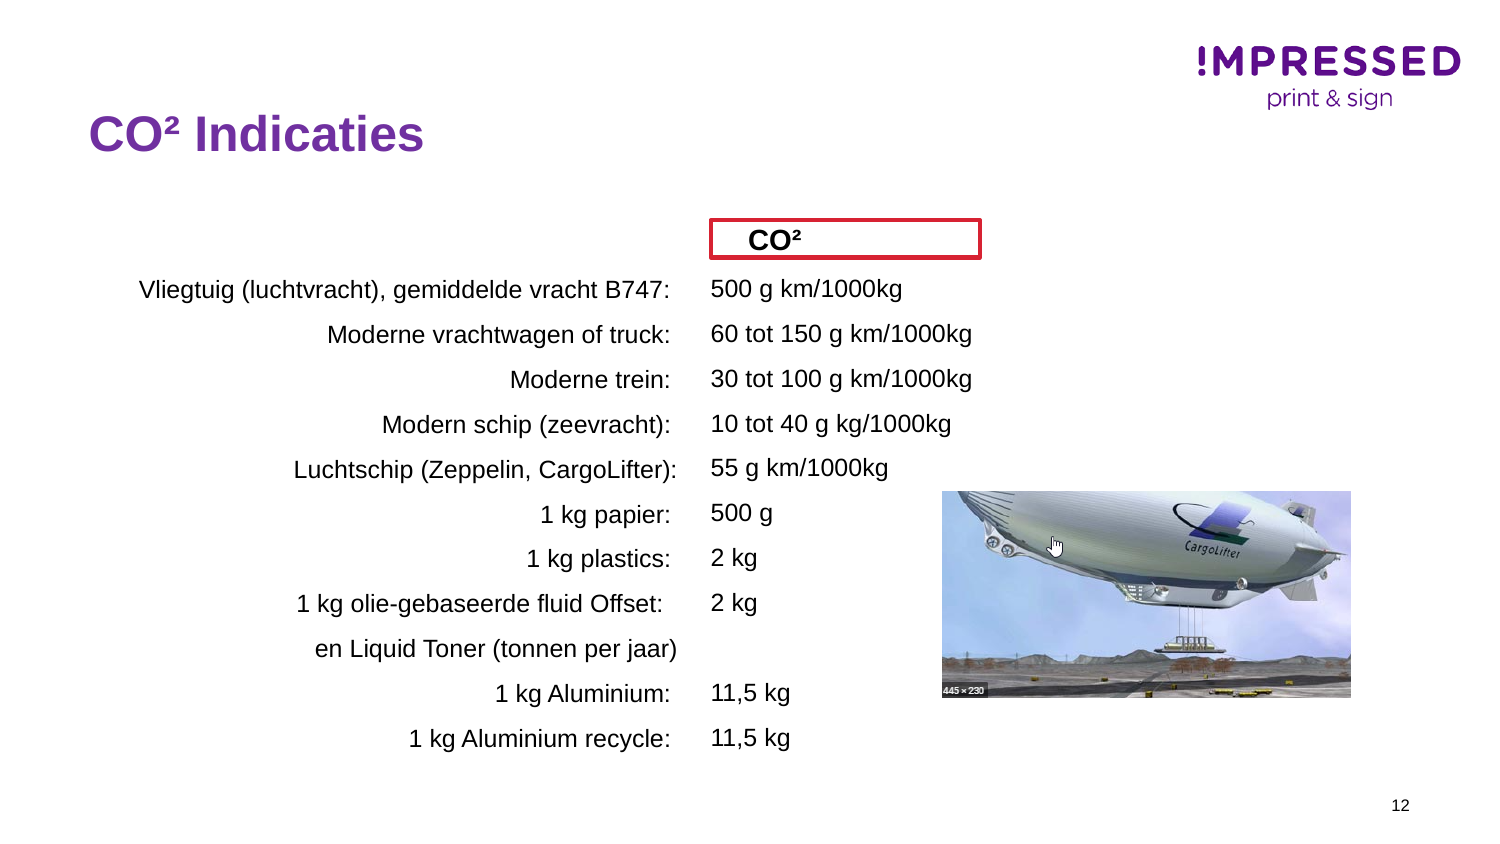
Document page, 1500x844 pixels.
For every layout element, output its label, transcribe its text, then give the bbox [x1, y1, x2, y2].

picture [1194, 44, 1465, 111]
list CO² [710, 220, 980, 257]
picture [942, 491, 1351, 699]
list Vliegtuig (luchtvracht), gemiddelde vracht B747: Moderne vrachtwagen of truck: Moderne trein: Modern schip (zeevracht): Luchtschip (Zeppelin, CargoLifter): 1 kg papier: 1 kg plastics: 1 kg olie-gebaseerde fluid Offset: en Liquid Toner (tonnen per jaar) 1 kg Aluminium: 1 kg Aluminium recycle: [135, 258, 679, 724]
list 500 g km/1000kg 60 tot 150 g km/1000kg 30 tot 100 g km/1000kg 10 tot 40 g kg/1000kg 55 g km/1000kg 500 g 2 kg 2 kg 11,5 kg 11,5 kg [710, 257, 1147, 723]
title CO² Indicaties [73, 94, 1197, 142]
slide_number 12 [1321, 782, 1425, 827]
